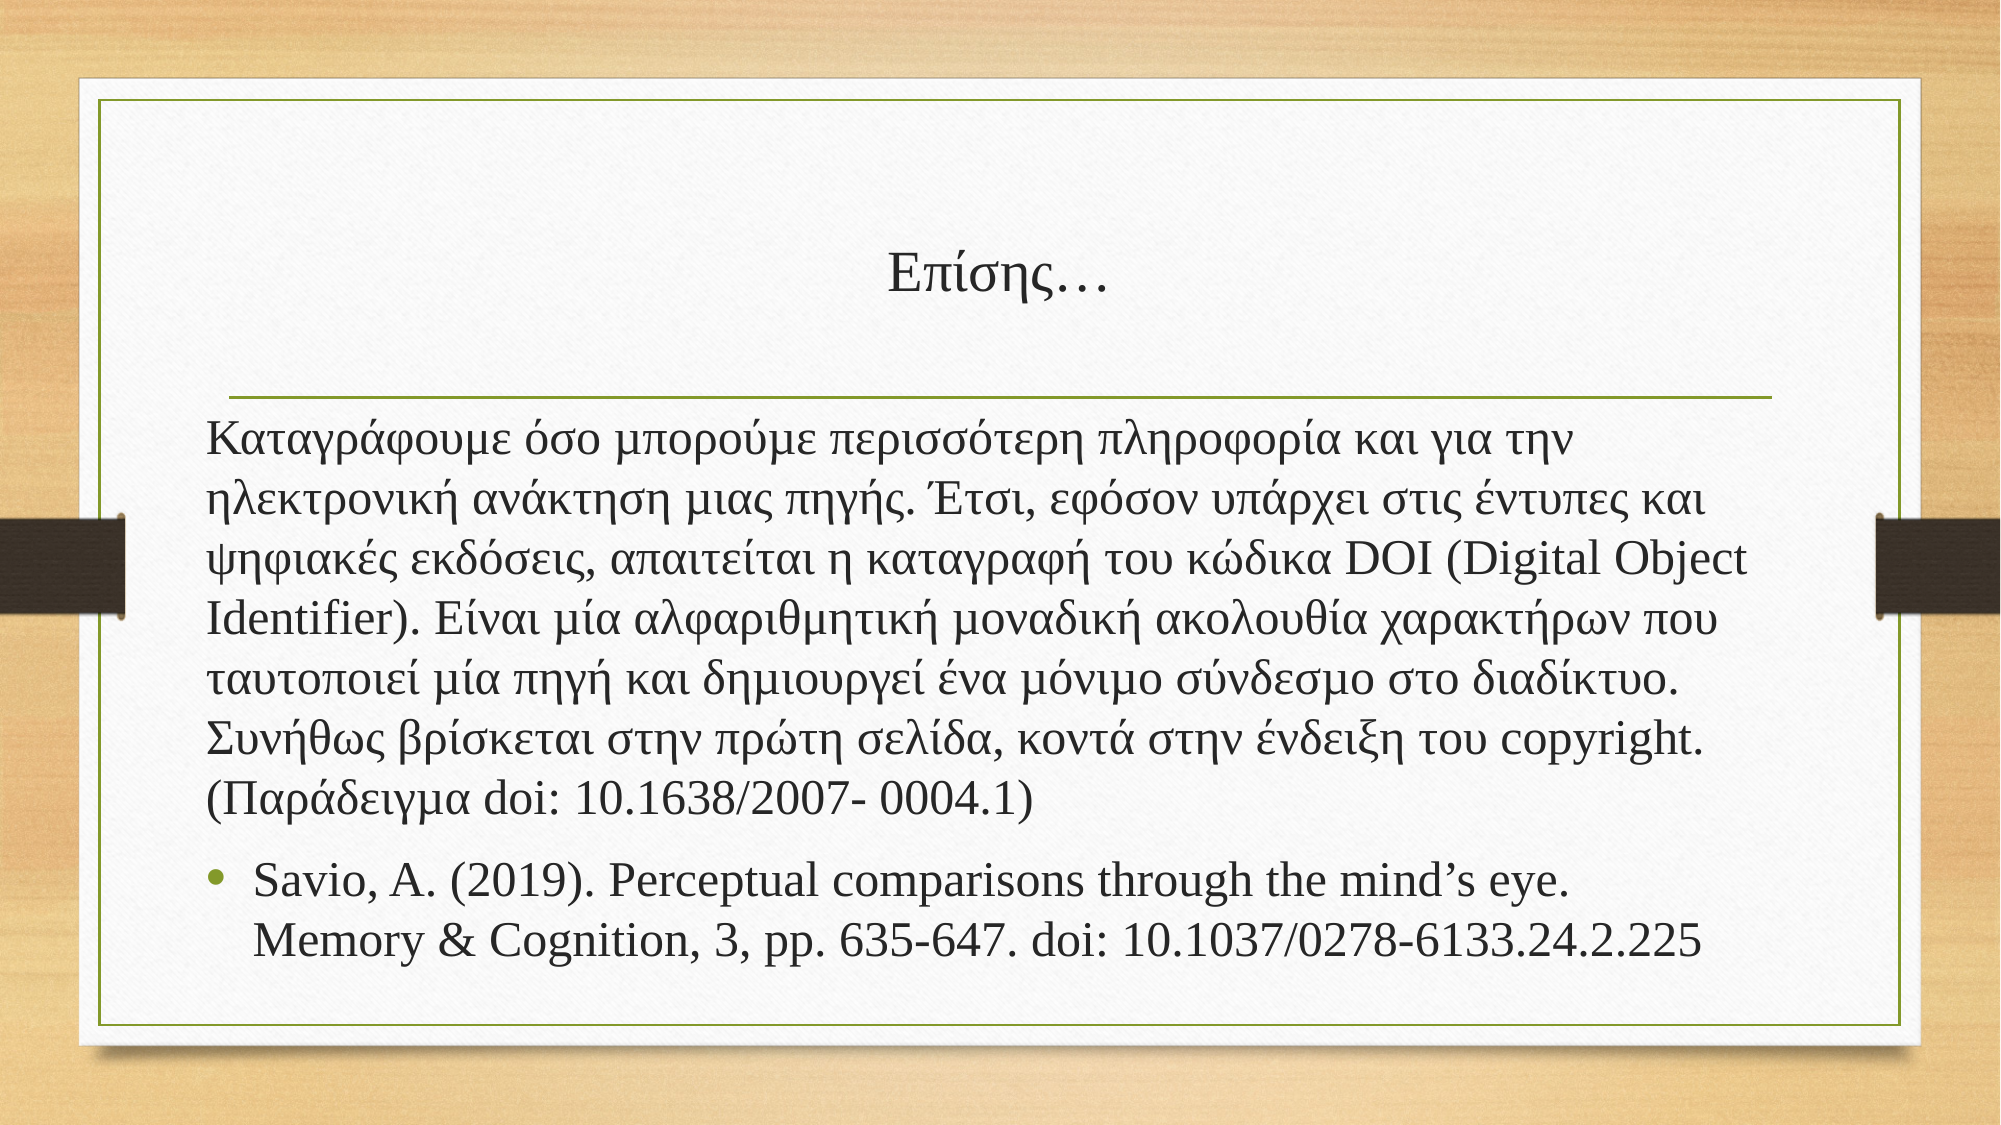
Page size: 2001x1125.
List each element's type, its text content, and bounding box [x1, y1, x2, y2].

title Επίσης… [212, 161, 1788, 375]
list Καταγράφουμε όσο µπορούµε περισσότερη πληροφορία και για την ηλεκτρονική ανάκτηση µιας πηγής. Έτσι, εφόσον υπάρχει στις έντυπες και ψηφιακές εκδόσεις, απαιτείται η καταγραφή του κώδικα DOI (Digital Object Identifier). Είναι µία αλφαριθμητική µοναδική ακολουθία χαρακτήρων που ταυτοποιεί µία πηγή και δηµιουργεί ένα µόνιµο σύνδεσµο στο διαδίκτυο. Συνήθως βρίσκεται στην πρώτη σελίδα, κοντά στην ένδειξη του copyright. (Παράδειγµα doi: 10.1638/2007- 0004.1) Savio, A. (2019). Perceptual comparisons through the mind’s eye. Memory & Cognition, 3, pp. 635-647. doi: 10.1037/0278-6133.24.2.225 [190, 396, 1766, 1017]
picture [0, 0, 2001, 1125]
